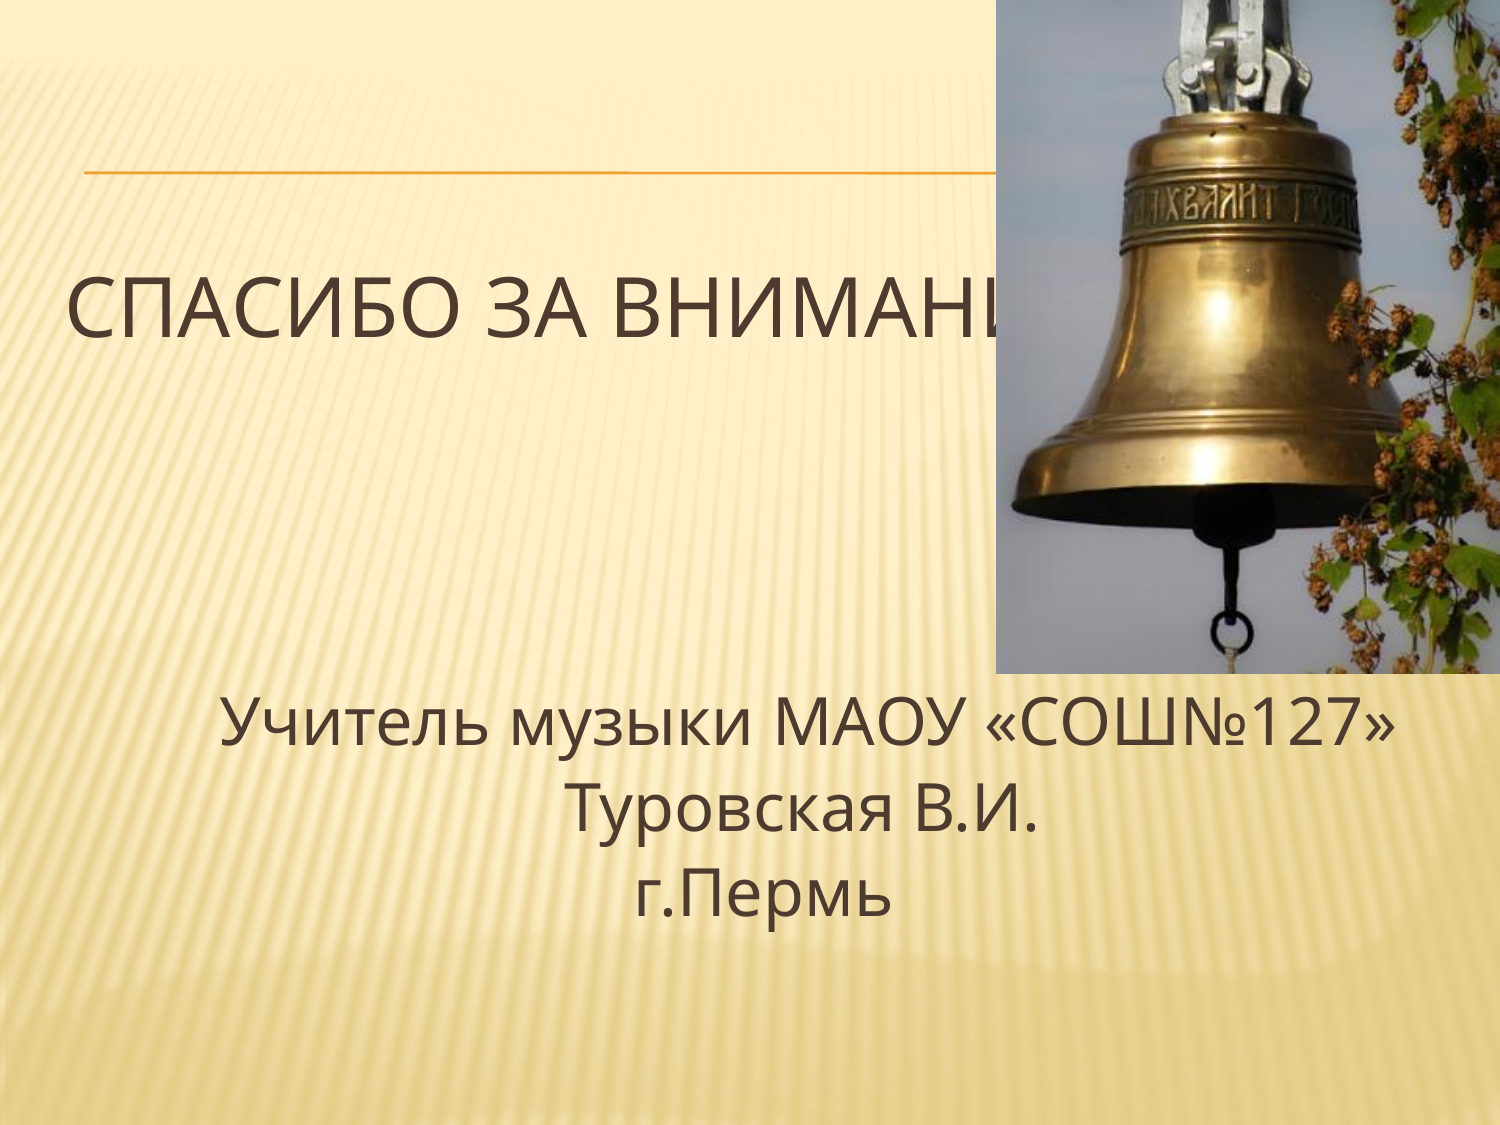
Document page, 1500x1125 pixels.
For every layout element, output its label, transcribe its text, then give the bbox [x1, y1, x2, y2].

list СПАСИБО ЗА ВНИМАНИЕ! Учитель музыки МАОУ «СОШ№127» Туровская В.И. г.Пермь [50, 257, 1475, 998]
picture [995, 0, 1500, 674]
